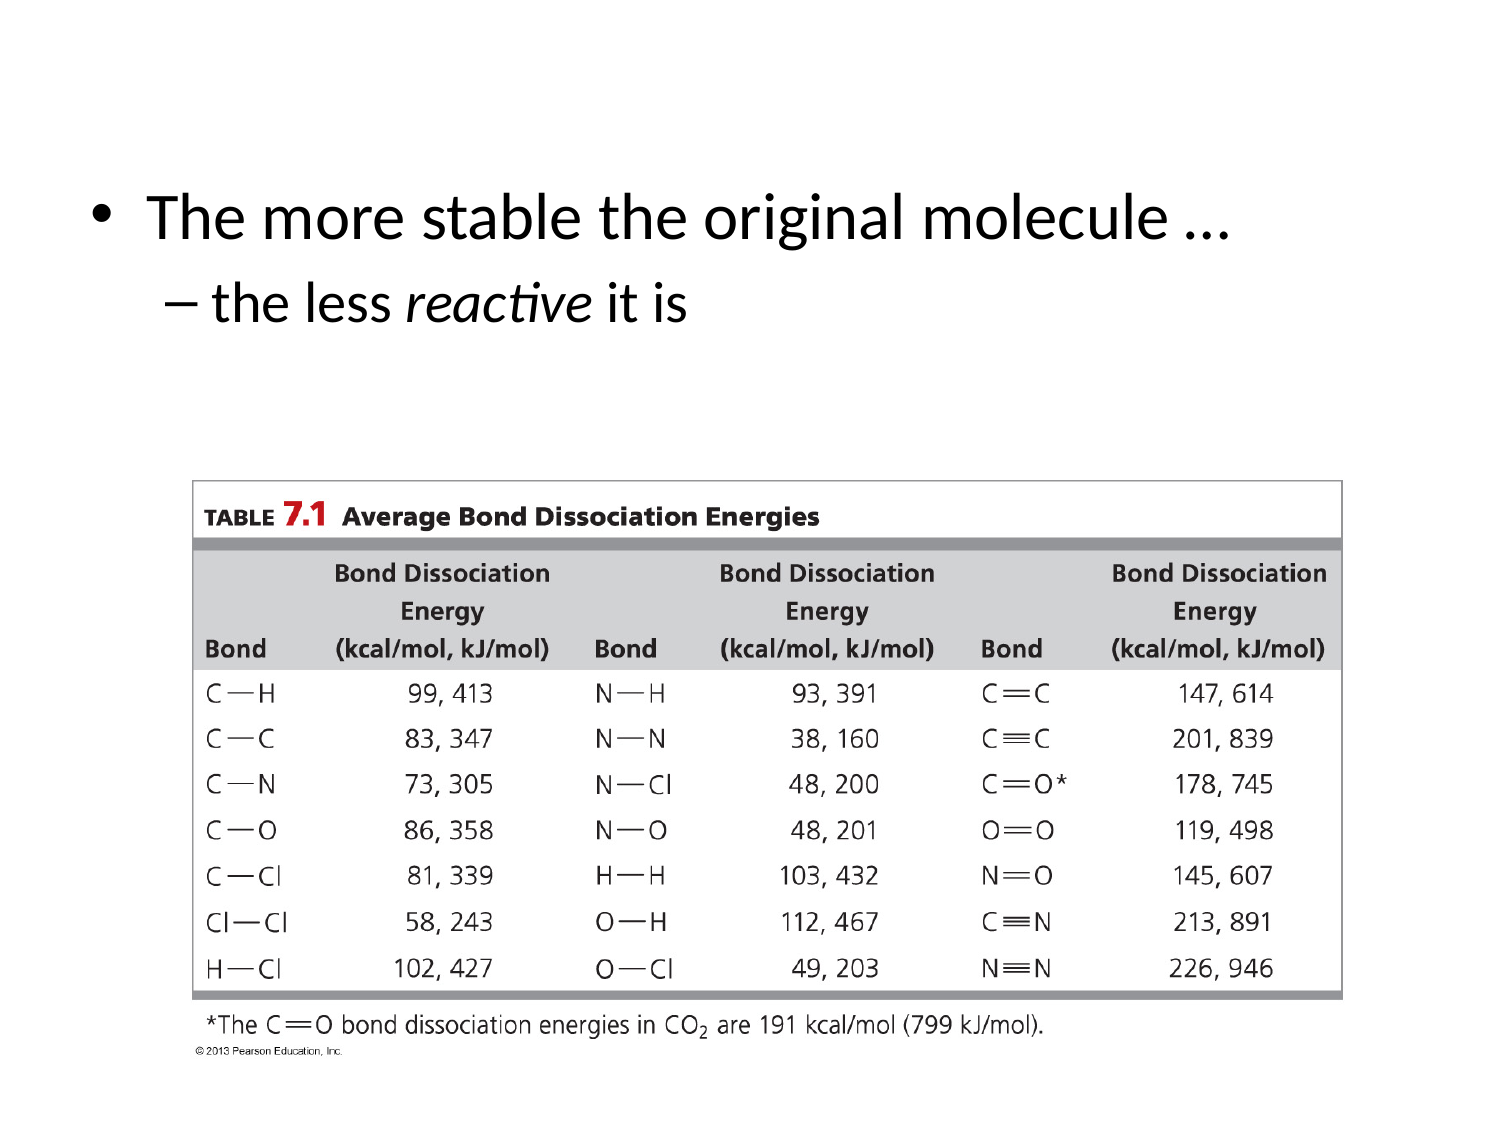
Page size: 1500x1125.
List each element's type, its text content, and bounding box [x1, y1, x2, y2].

picture [183, 471, 1351, 1066]
list The more stable the original molecule … the less reactive it is [75, 165, 1425, 370]
